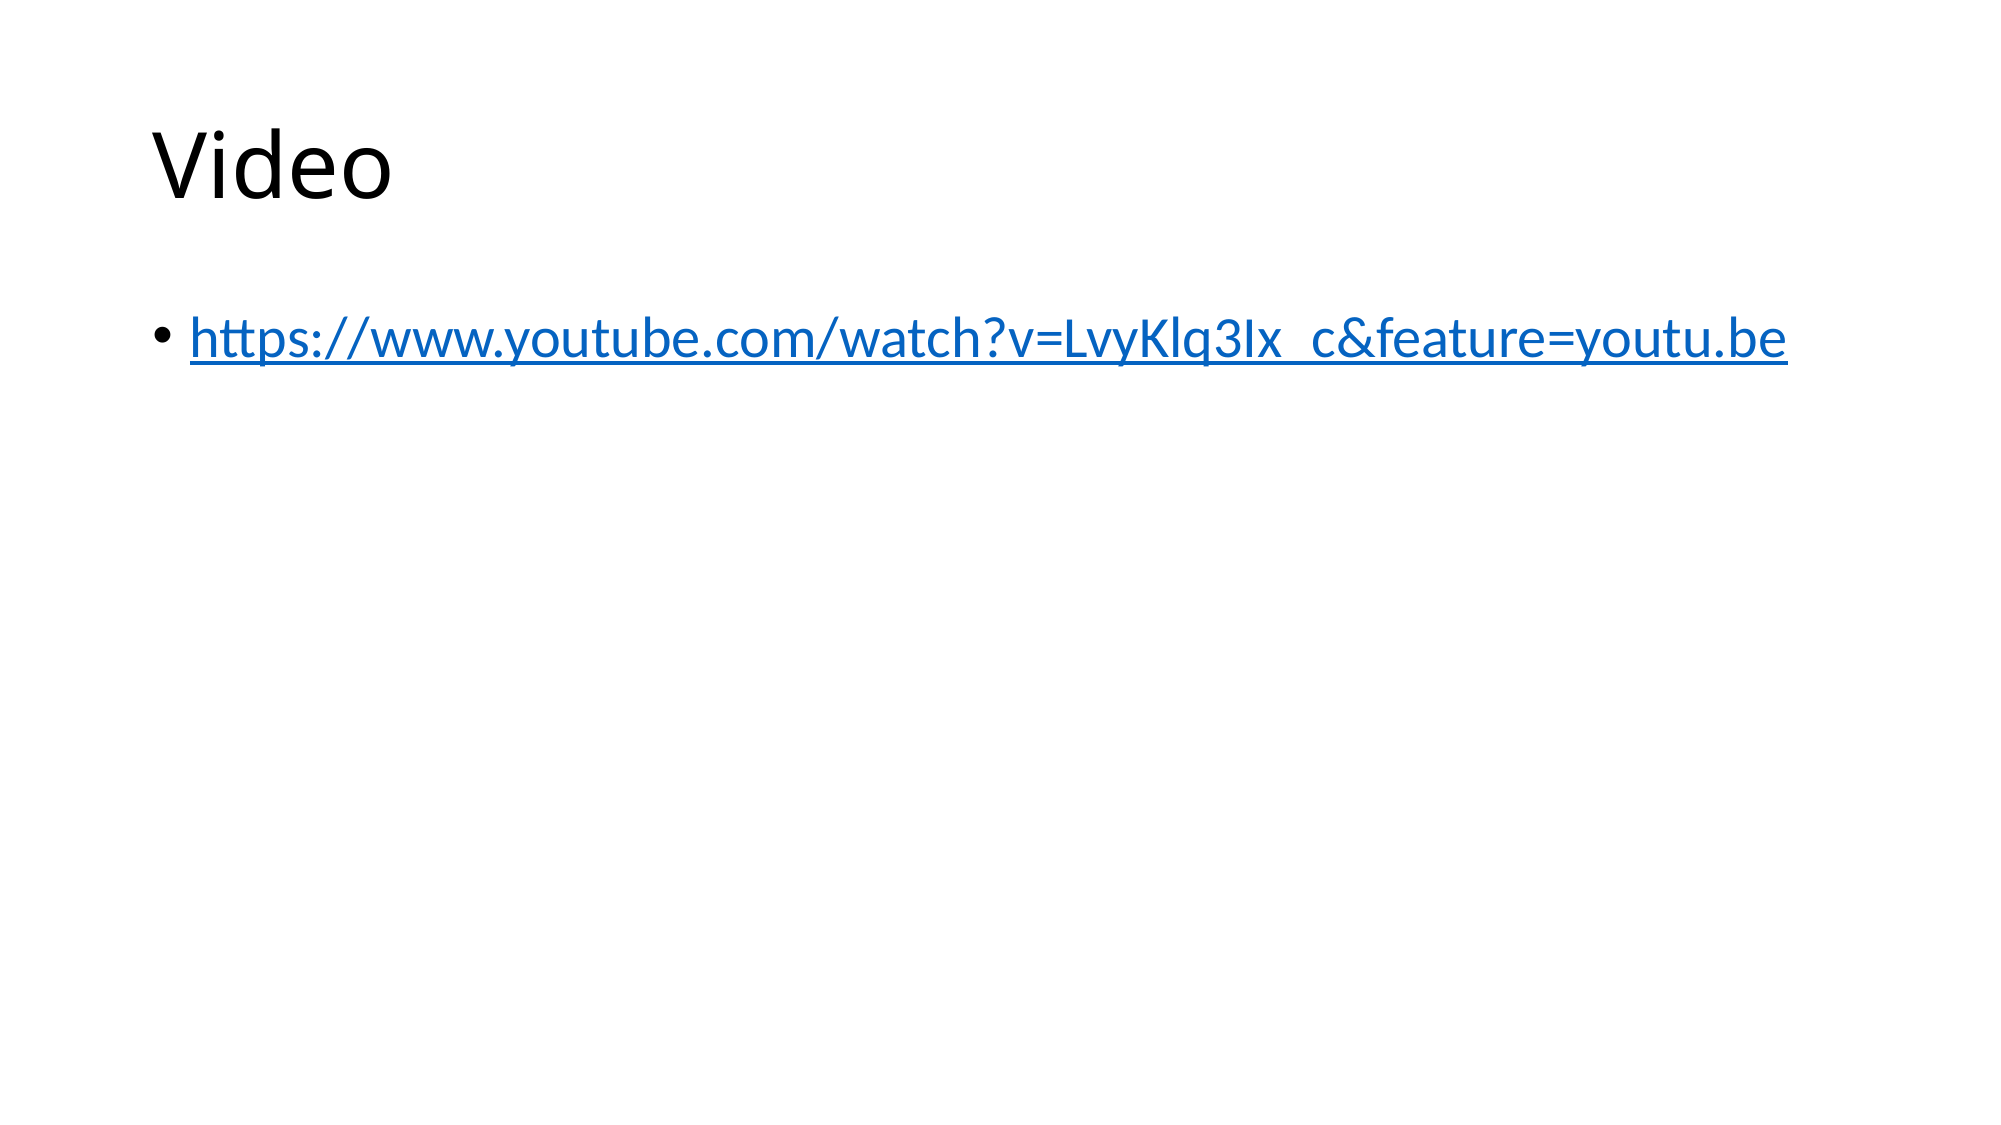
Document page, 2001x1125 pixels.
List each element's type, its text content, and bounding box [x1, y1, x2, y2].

list https://www.youtube.com/watch?v=LvyKlq3Ix_c&feature=youtu.be [137, 299, 1863, 1014]
title Video [137, 59, 1863, 278]
